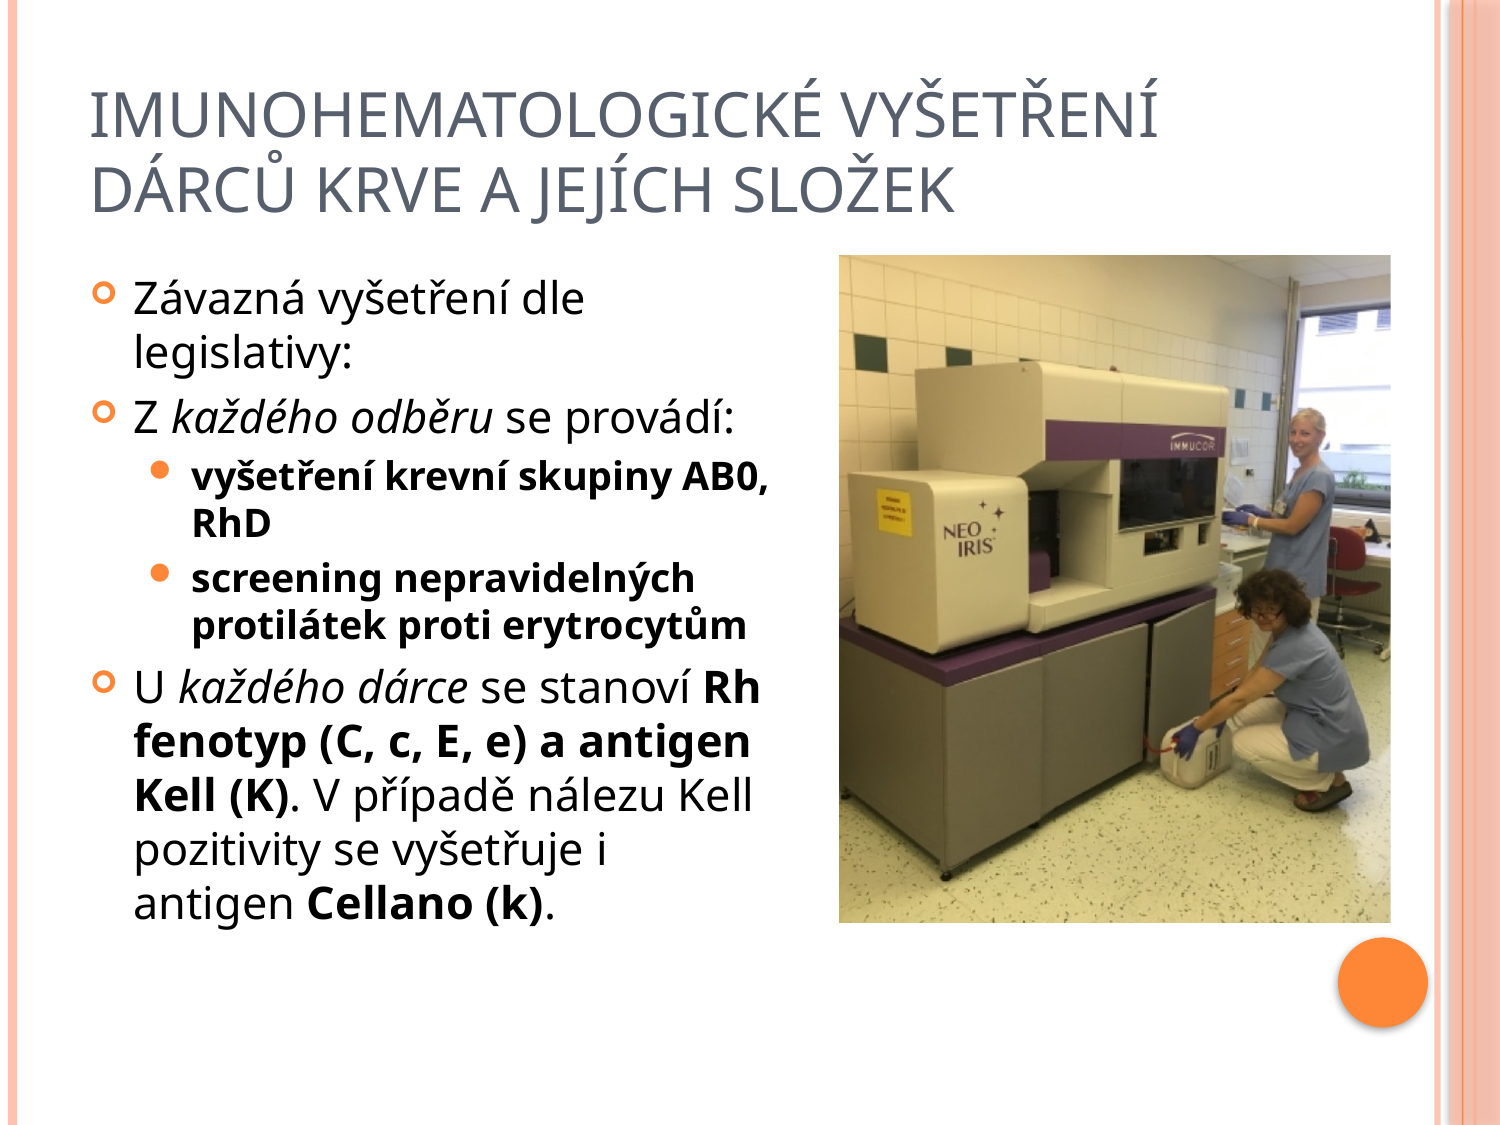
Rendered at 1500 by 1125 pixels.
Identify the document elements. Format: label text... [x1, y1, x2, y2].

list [832, 254, 1392, 923]
list Závazná vyšetření dle legislativy: Z každého odběru se provádí: vyšetření krevní skupiny AB0, RhD screening nepravidelných protilátek proti erytrocytům U každého dárce se stanoví Rh fenotyp (C, c, E, e) a antigen Kell (K). V případě nálezu Kell pozitivity se vyšetřuje i antigen Cellano (k). [75, 262, 786, 1013]
title Imunohematologické vyšetření dárců krve a jejích složek [75, 45, 1300, 233]
